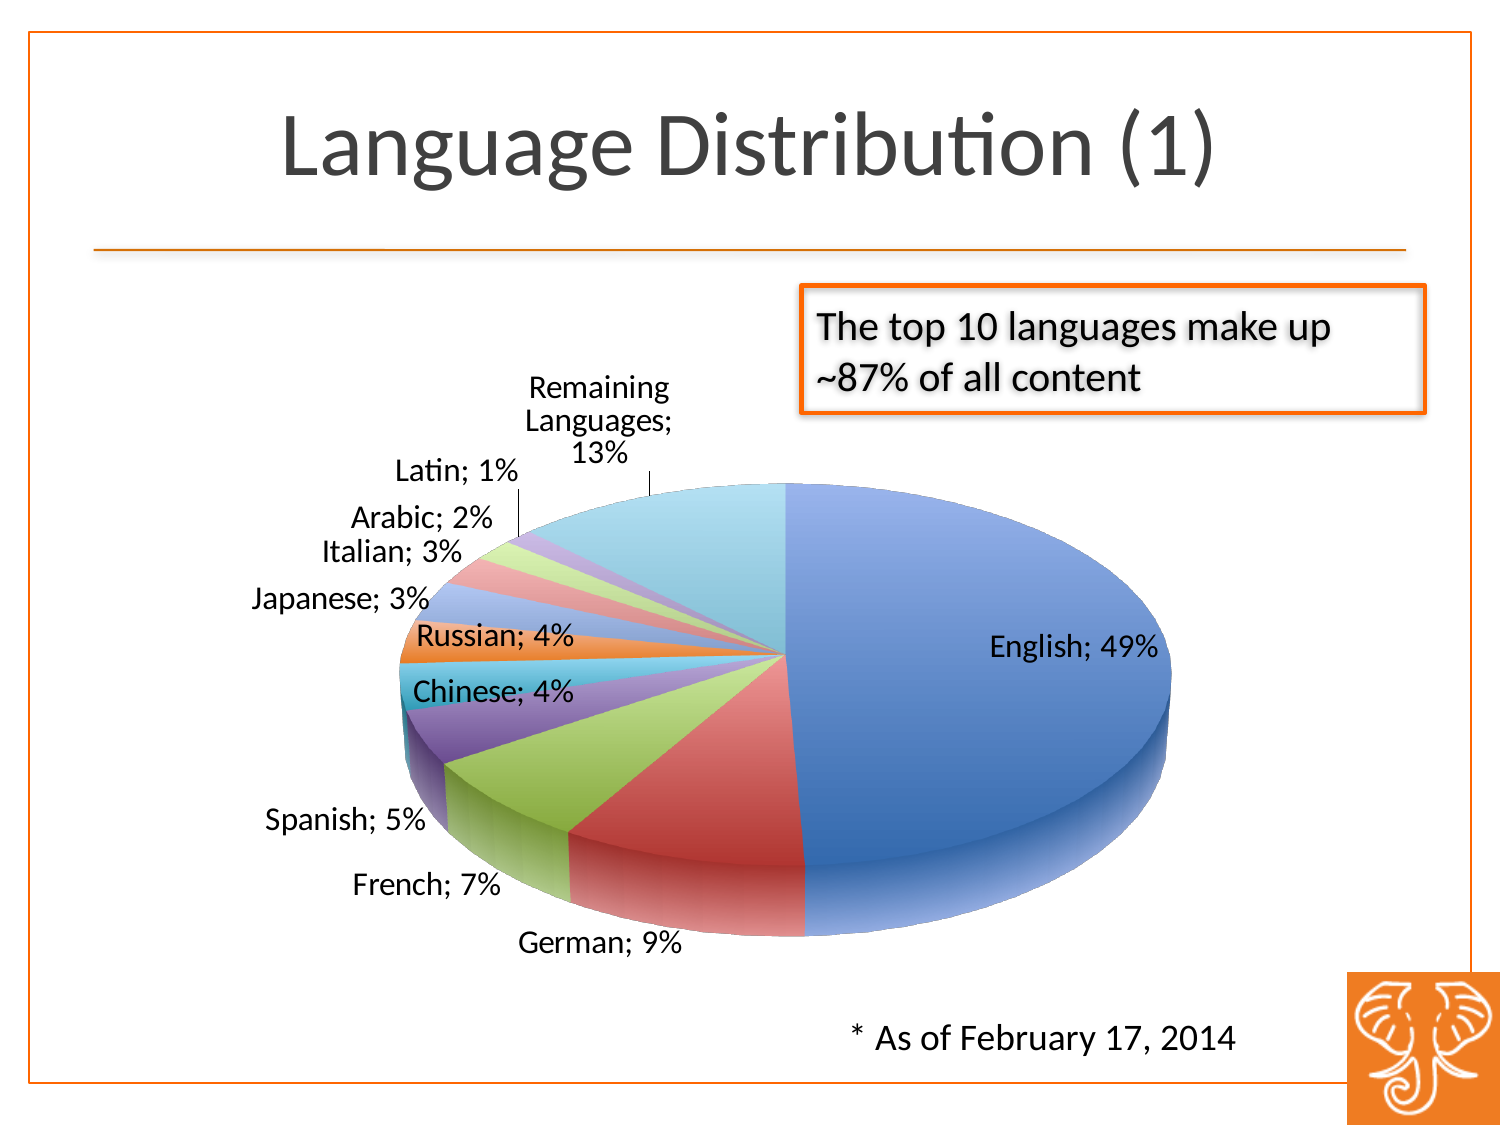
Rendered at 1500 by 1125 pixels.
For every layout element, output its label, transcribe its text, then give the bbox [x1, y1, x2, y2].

text_box The top 10 languages make up ~87% of all content [1323, 285, 1426, 414]
title Language Distribution (1) [75, 45, 1425, 233]
text_box * As of February 17, 2014 [833, 1040, 1302, 1066]
picture [1347, 972, 1500, 1125]
chart [74, 285, 1320, 1033]
